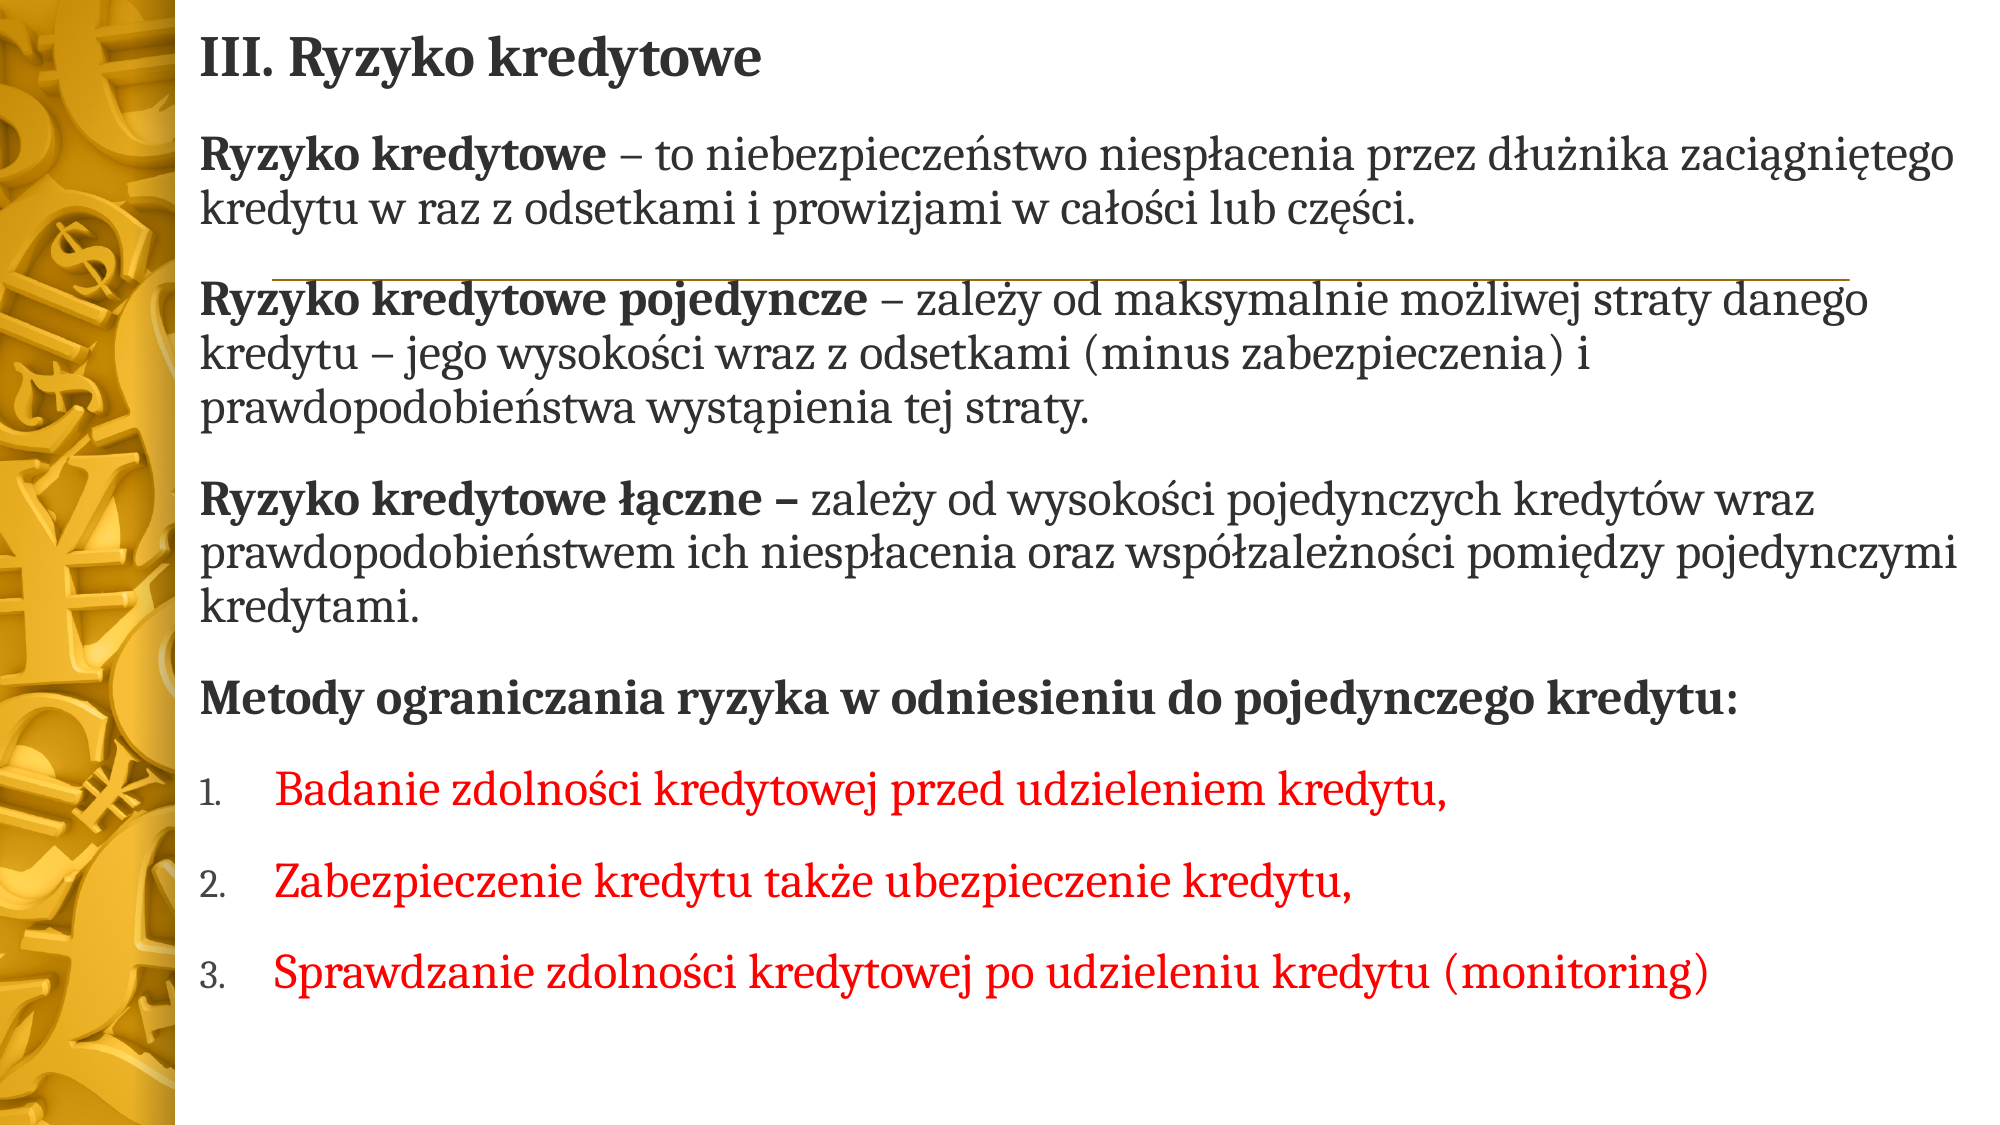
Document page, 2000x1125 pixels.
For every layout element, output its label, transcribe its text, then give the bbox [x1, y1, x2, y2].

picture [0, 0, 175, 1125]
list III. Ryzyko kredytowe Ryzyko kredytowe – to niebezpieczeństwo niespłacenia przez dłużnika zaciągniętego kredytu w raz z odsetkami i prowizjami w całości lub części. Ryzyko kredytowe pojedyncze – zależy od maksymalnie możliwej straty danego kredytu – jego wysokości wraz z odsetkami (minus zabezpieczenia) i prawdopodobieństwa wystąpienia tej straty. Ryzyko kredytowe łączne – zależy od wysokości pojedynczych kredytów wraz prawdopodobieństwem ich niespłacenia oraz współzależności pomiędzy pojedynczymi kredytami. Metody ograniczania ryzyka w odniesieniu do pojedynczego kredytu: Badanie zdolności kredytowej przed udzieleniem kredytu, Zabezpieczenie kredytu także ubezpieczenie kredytu, Sprawdzanie zdolności kredytowej po udzieleniu kredytu (monitoring) [184, 19, 1981, 1094]
